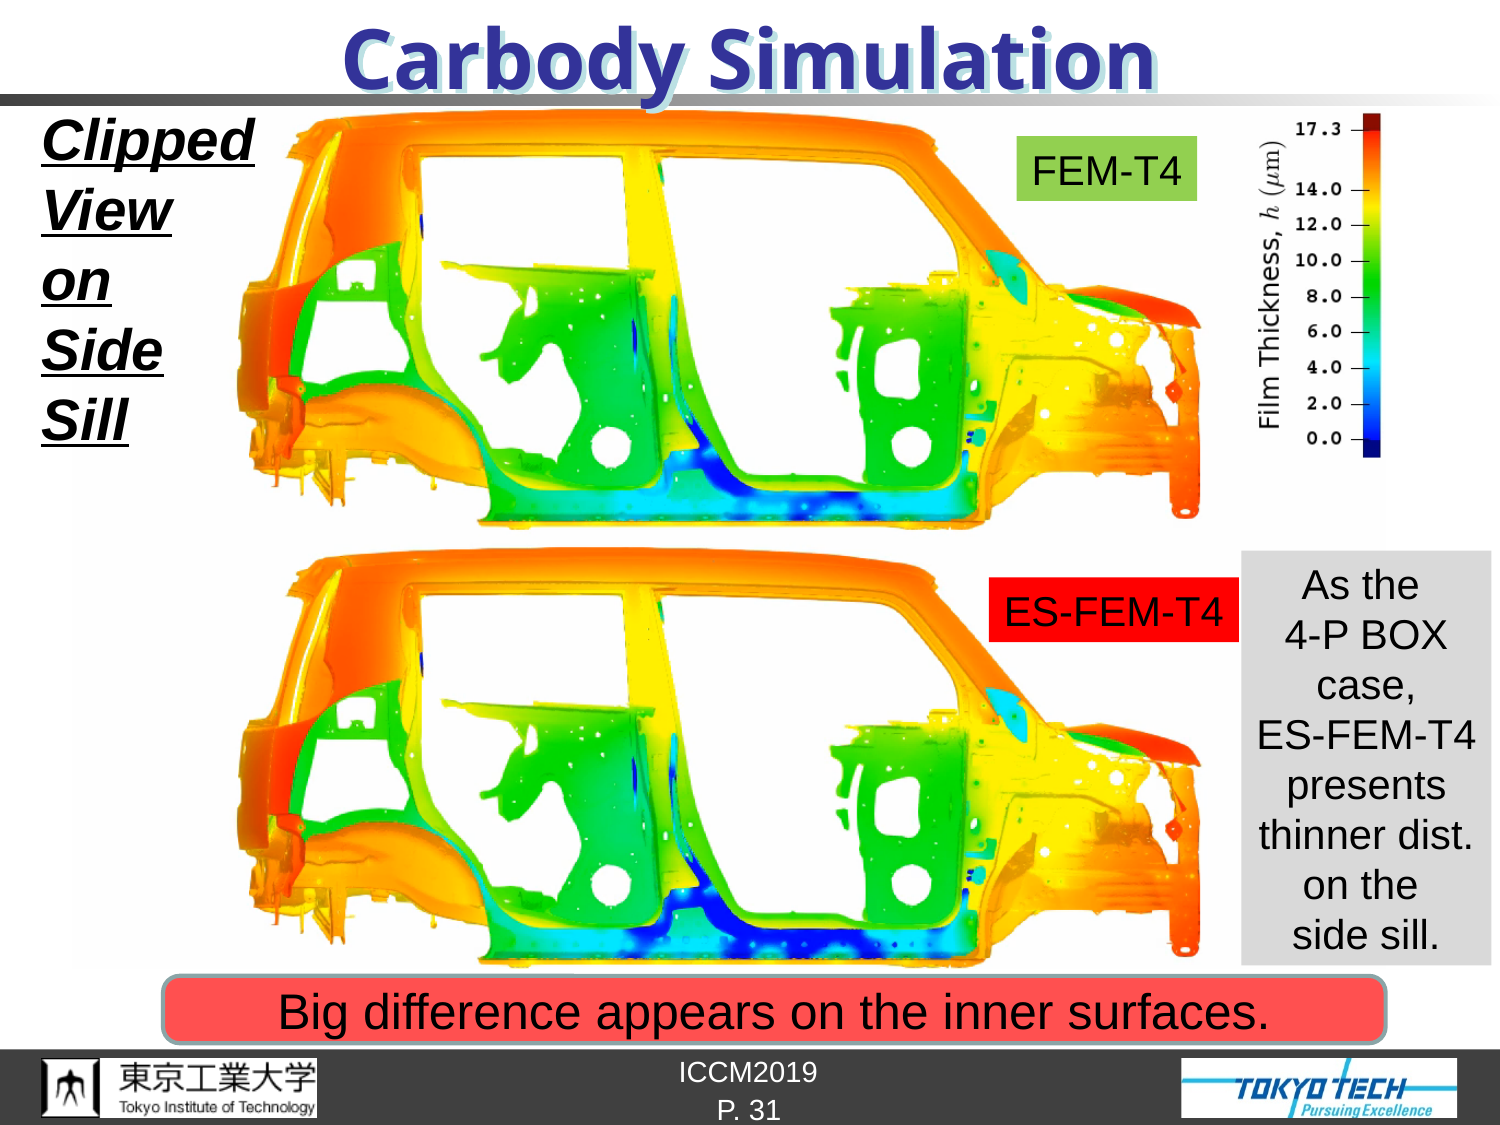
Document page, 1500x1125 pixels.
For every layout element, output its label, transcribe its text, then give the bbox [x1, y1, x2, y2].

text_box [71, 107, 1387, 970]
text_box Big difference appears on the inner surfaces. [160, 978, 1388, 1046]
picture [41, 1058, 317, 1118]
slide_number P. 31 [662, 1092, 836, 1125]
text_box As the 4-P BOX case, ES-FEM-T4 presents thinner dist. on the side sill. [1391, 550, 1492, 966]
title Carbody Simulation [0, 5, 1500, 108]
list Clipped View on Side Sill [41, 102, 1459, 1050]
picture [1181, 1058, 1458, 1118]
